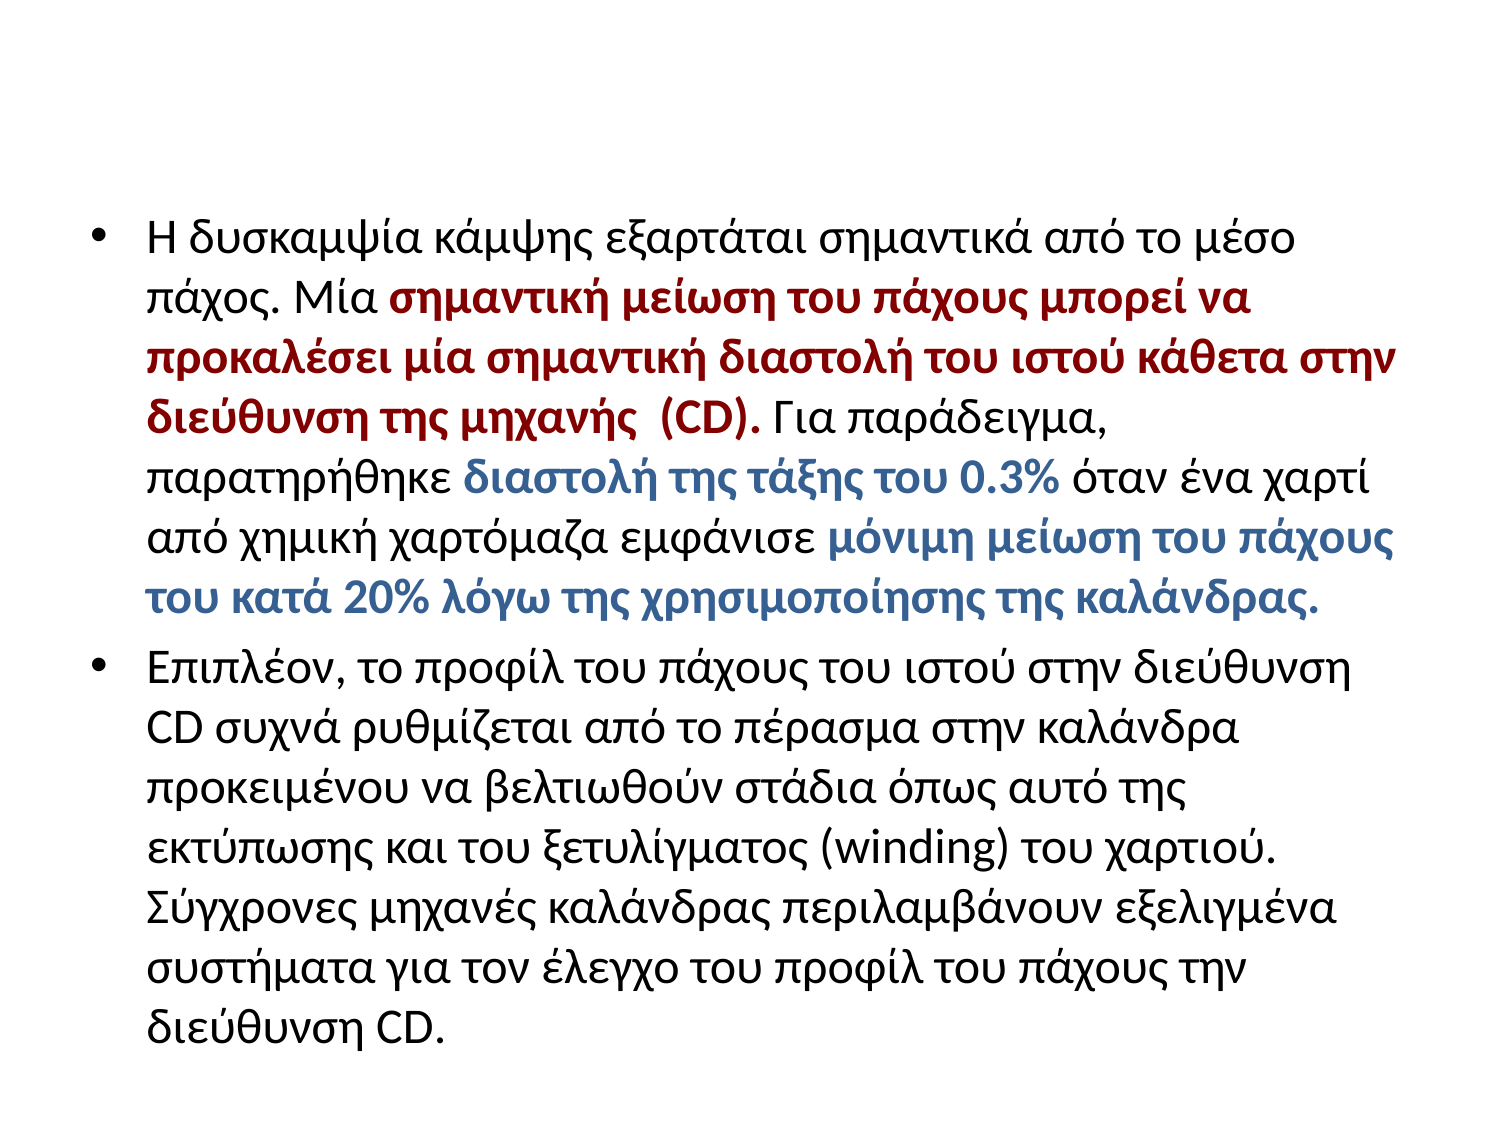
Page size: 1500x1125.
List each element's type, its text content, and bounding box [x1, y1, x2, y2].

list Η δυσκαμψία κάμψης εξαρτάται σημαντικά από το μέσο πάχος. Μία σημαντική μείωση του πάχους μπορεί να προκαλέσει μία σημαντική διαστολή του ιστού κάθετα στην διεύθυνση της μηχανής (CD). Για παράδειγμα, παρατηρήθηκε διαστολή της τάξης του 0.3% όταν ένα χαρτί από χημική χαρτόμαζα εμφάνισε μόνιμη μείωση του πάχους του κατά 20% λόγω της χρησιμοποίησης της καλάνδρας. Επιπλέον, το προφίλ του πάχους του ιστού στην διεύθυνση CD συχνά ρυθμίζεται από το πέρασμα στην καλάνδρα προκειμένου να βελτιωθούν στάδια όπως αυτό της εκτύπωσης και του ξετυλίγματος (winding) του χαρτιού. Σύγχρονες μηχανές καλάνδρας περιλαμβάνουν εξελιγμένα συστήματα για τον έλεγχο του προφίλ του πάχους την διεύθυνση CD. [75, 196, 1424, 1125]
